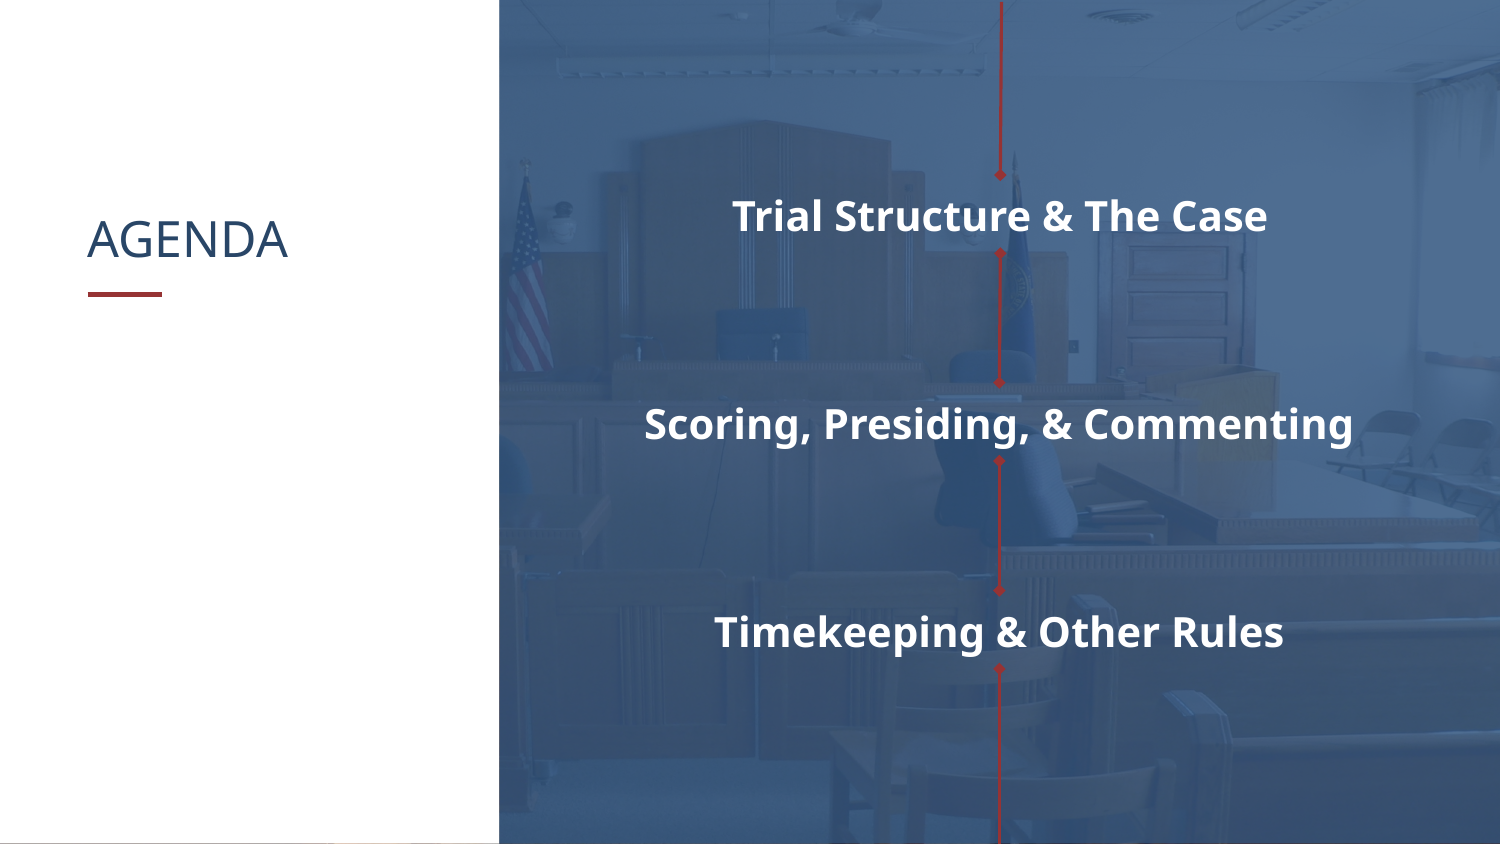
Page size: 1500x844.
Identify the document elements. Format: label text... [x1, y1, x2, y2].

text_box Timekeeping & Other Rules [691, 590, 1307, 669]
text_box Trial Structure & The Case [701, 174, 1300, 254]
title AGENDA [72, 171, 425, 283]
text_box Scoring, Presiding, & Commenting [597, 382, 1402, 462]
